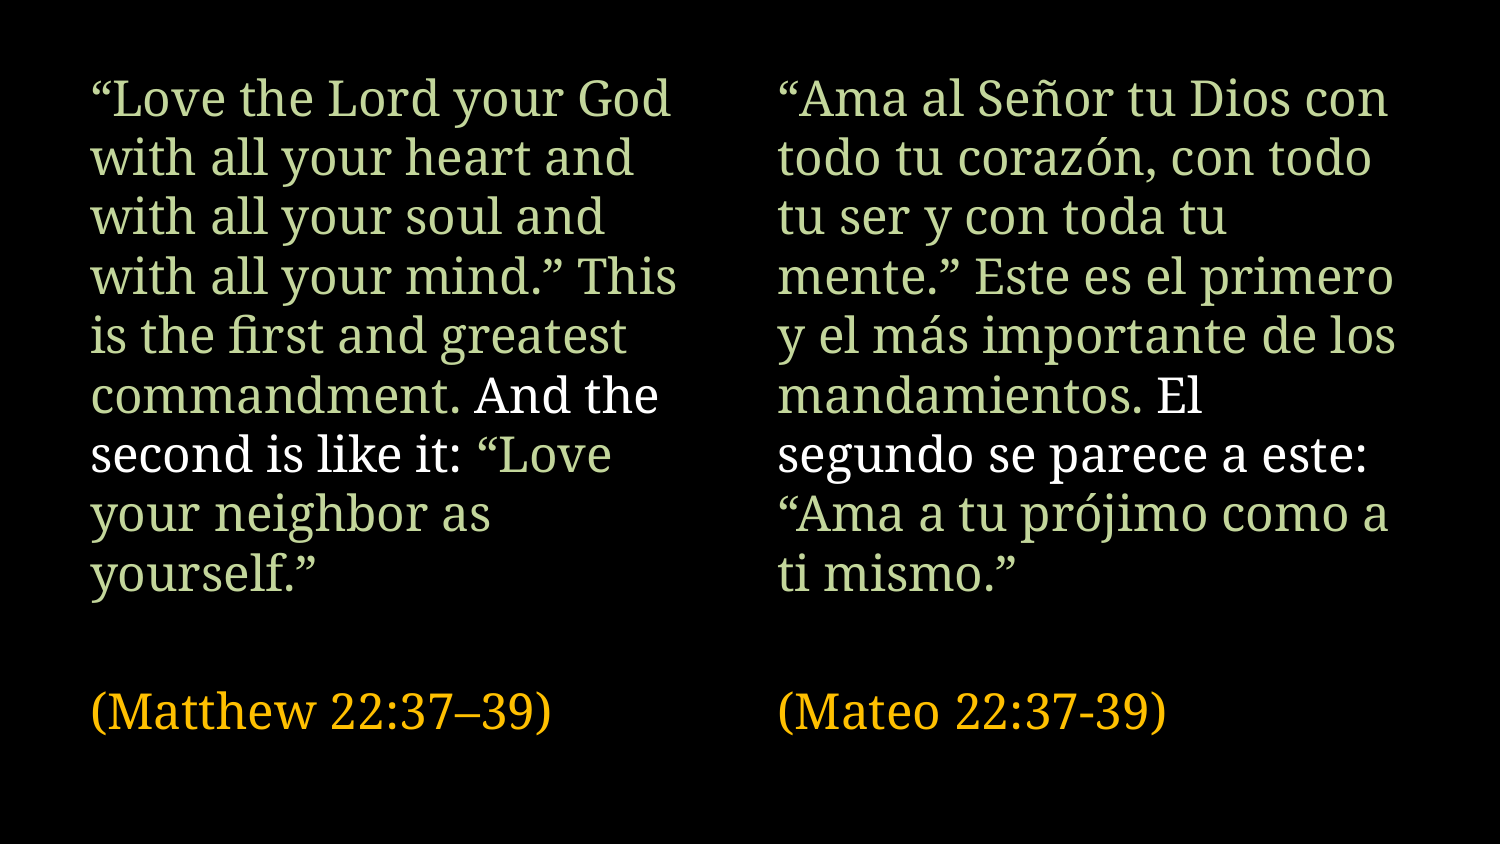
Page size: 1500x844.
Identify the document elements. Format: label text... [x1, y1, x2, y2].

list “Ama al Señor tu Dios con todo tu corazón, con todo tu ser y con toda tu mente.” Este es el primero y el más importante de los mandamientos. El segundo se parece a este: “Ama a tu prójimo como a ti mismo.” (Mateo 22:37-39) [762, 59, 1425, 754]
list “Love the Lord your God with all your heart and with all your soul and with all your mind.” This is the first and greatest commandment. And the second is like it: “Love your neighbor as yourself.” (Matthew 22:37–39) [75, 59, 738, 754]
